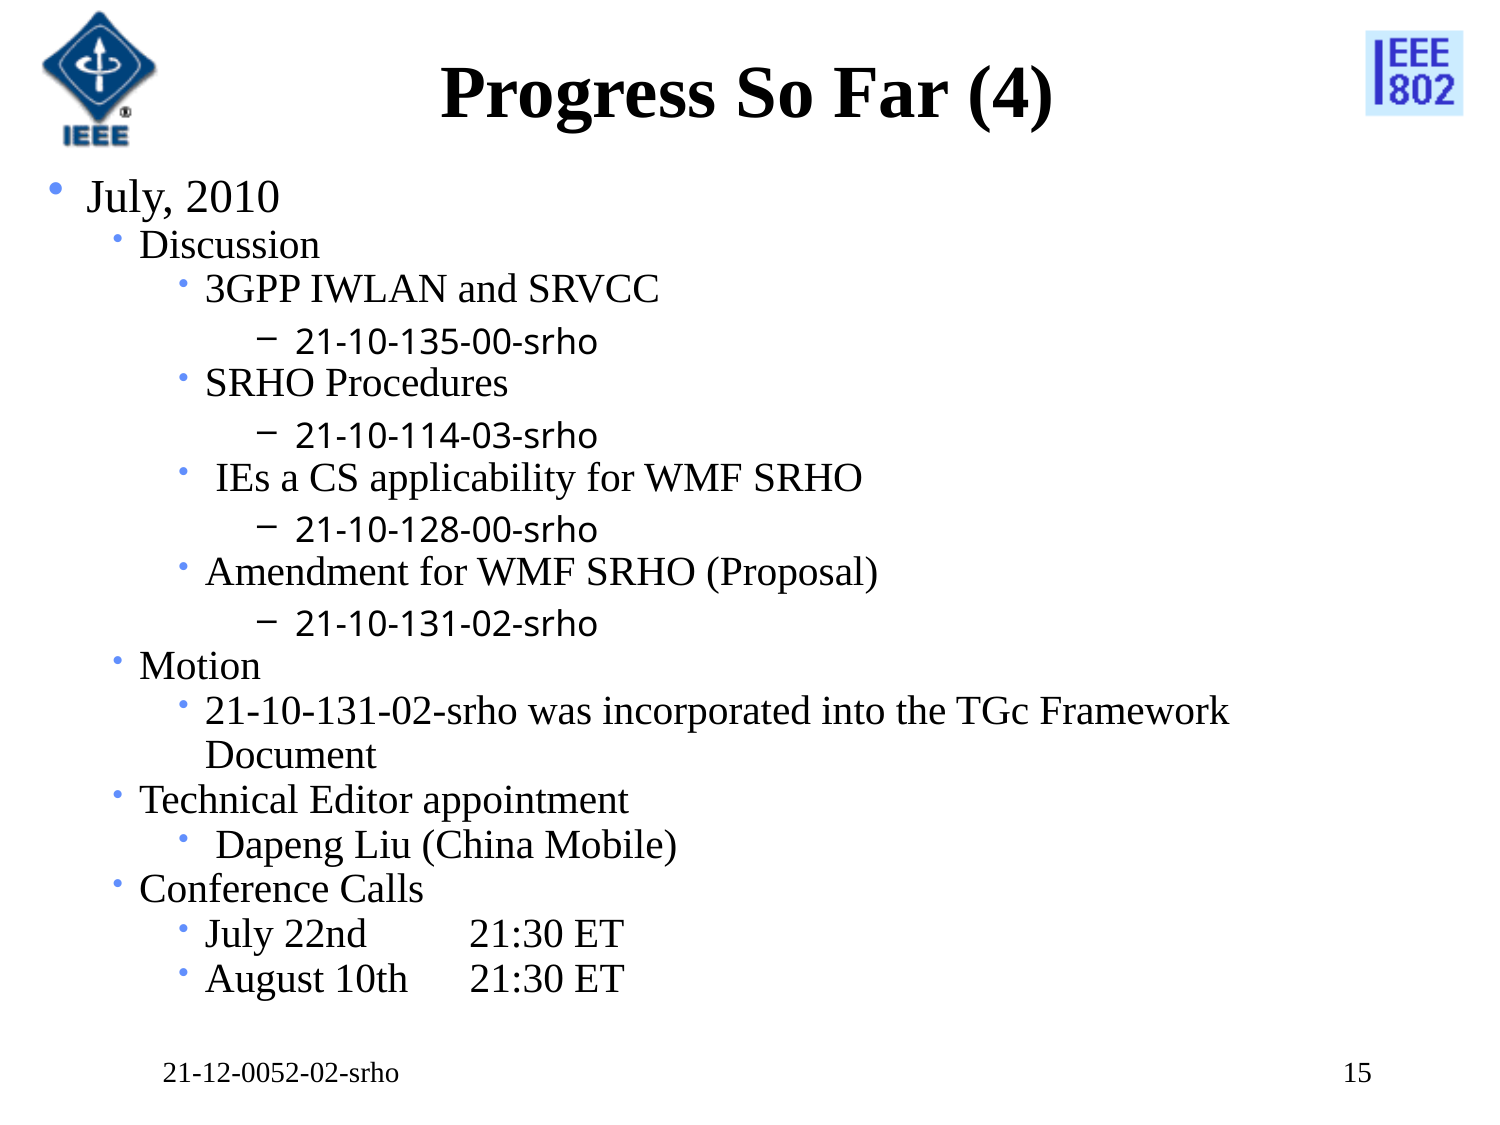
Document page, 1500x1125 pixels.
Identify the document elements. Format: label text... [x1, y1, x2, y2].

picture [1351, 12, 1475, 141]
list July, 2010 Discussion 3GPP IWLAN and SRVCC 21-10-135-00-srho SRHO Procedures 21-10-114-03-srho IEs a CS applicability for WMF SRHO 21-10-128-00-srho Amendment for WMF SRHO (Proposal) 21-10-131-02-srho Motion 21-10-131-02-srho was incorporated into the TGc Framework Document Technical Editor appointment Dapeng Liu (China Mobile) Conference Calls July 22nd 21:30 ET August 10th 21:30 ET [32, 163, 1396, 1015]
title Progress So Far (4) [68, 36, 1427, 151]
picture [37, 9, 162, 150]
footer 21-12-0052-02-srho [70, 1050, 493, 1098]
slide_number 15 [1275, 1050, 1388, 1113]
